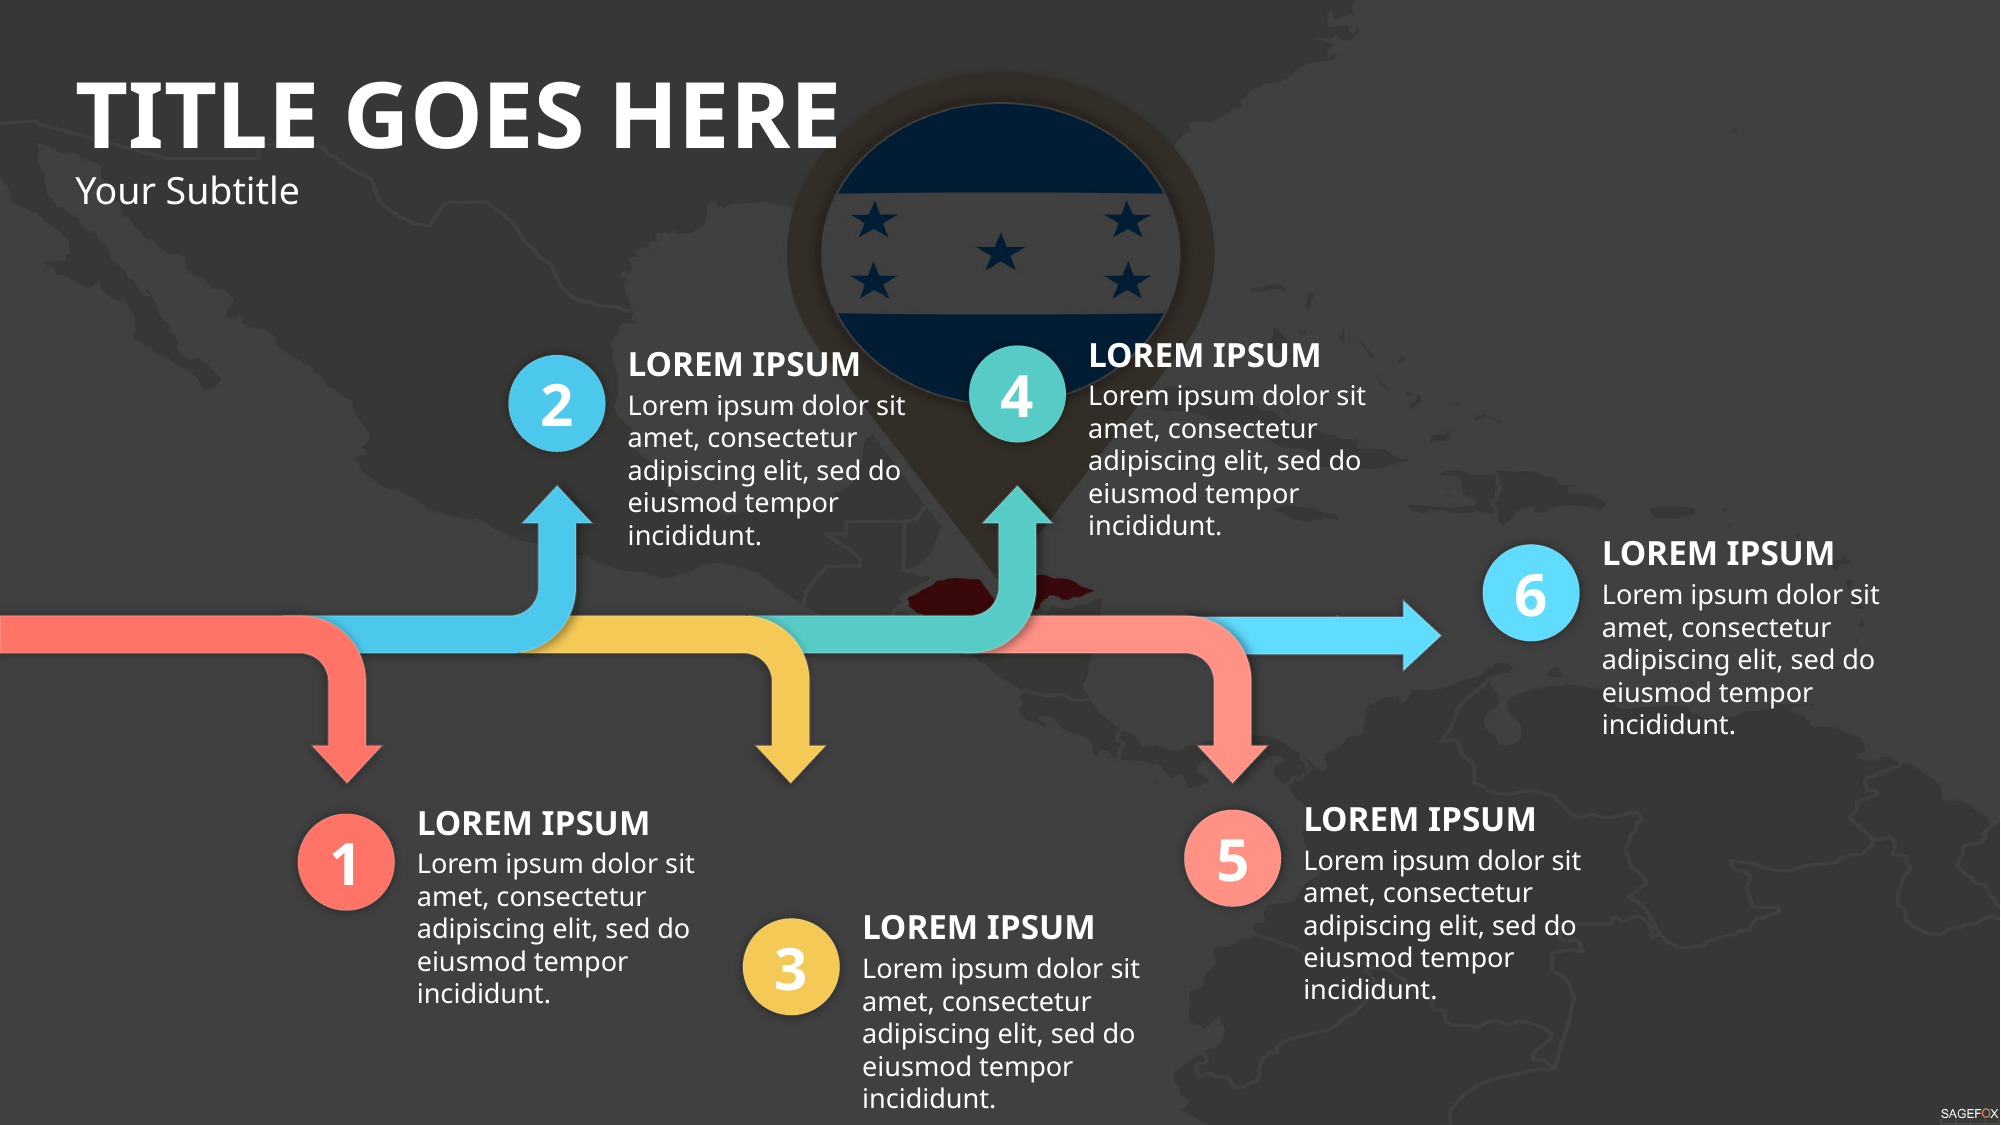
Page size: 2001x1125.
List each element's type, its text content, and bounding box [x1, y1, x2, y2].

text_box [742, 906, 1208, 1084]
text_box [297, 801, 743, 979]
text_box [1223, 598, 1443, 673]
picture [580, 511, 997, 614]
text_box TITLE GOES HERE Your Subtitle [60, 49, 1036, 220]
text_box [1184, 797, 1649, 975]
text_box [508, 343, 978, 520]
text_box [1010, 614, 1270, 785]
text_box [1482, 532, 1948, 710]
text_box [330, 520, 595, 655]
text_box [969, 333, 1411, 511]
picture [0, 0, 2001, 1125]
text_box [0, 614, 385, 785]
text_box [773, 511, 1055, 655]
text_box [549, 614, 828, 785]
